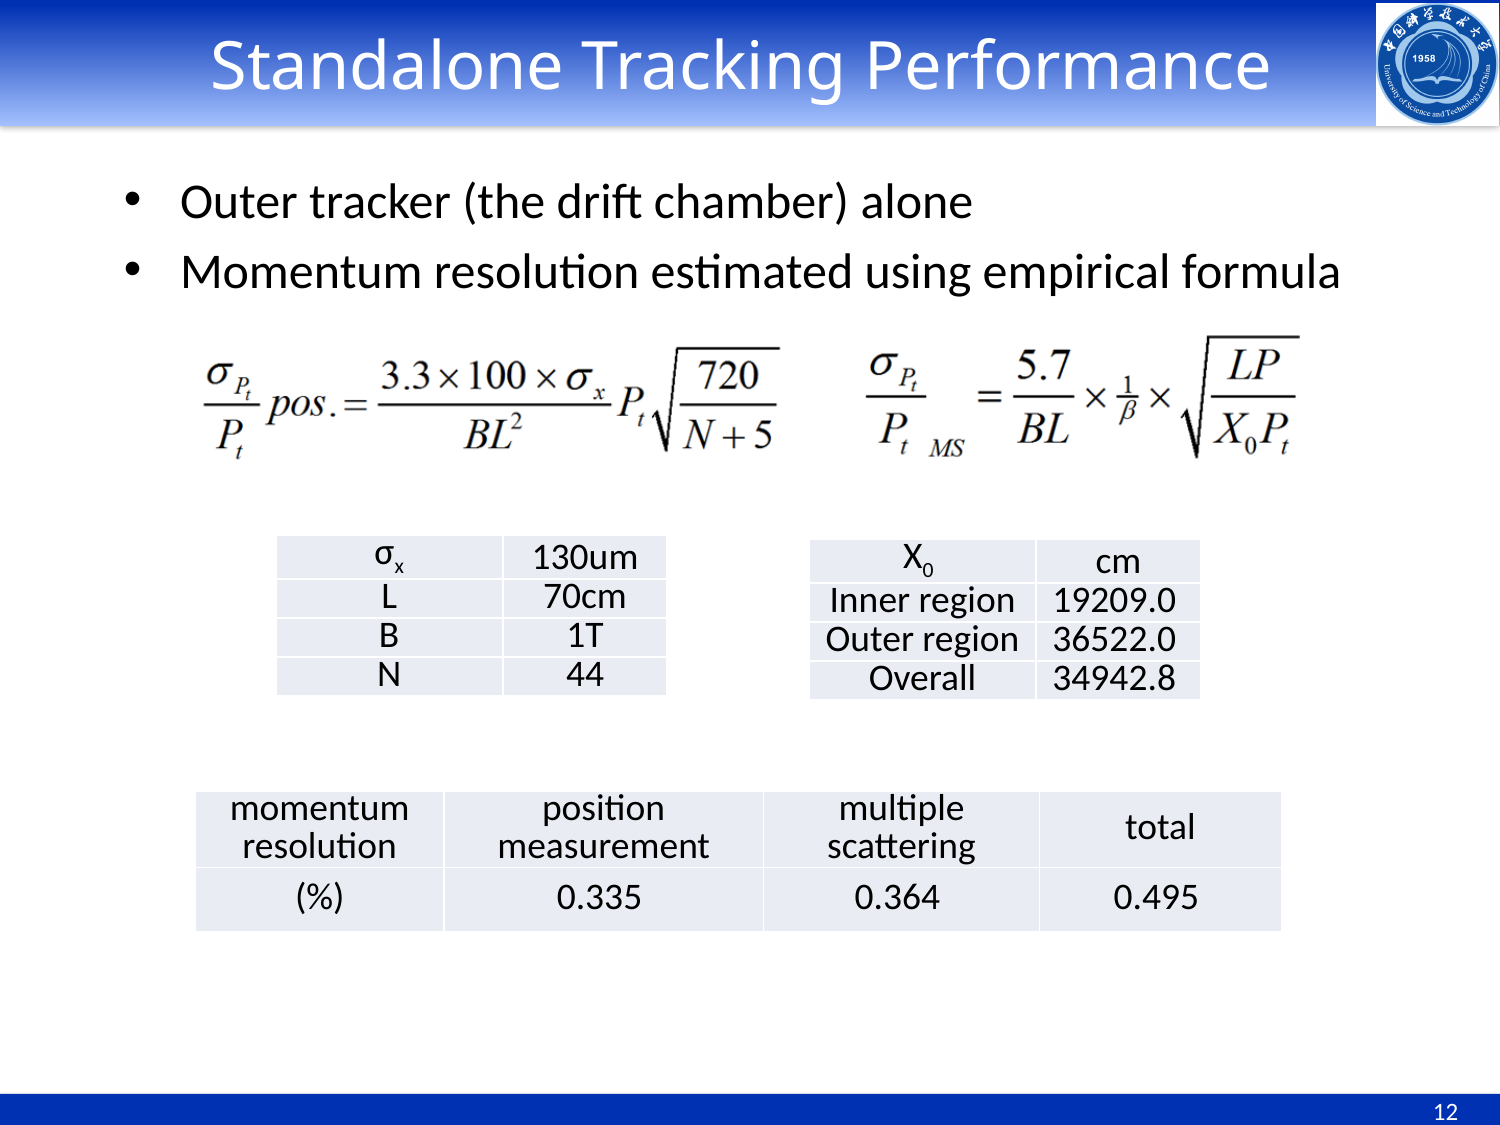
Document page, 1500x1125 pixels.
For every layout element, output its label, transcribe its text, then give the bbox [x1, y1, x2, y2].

table_cell 34942.8 [1037, 662, 1200, 699]
table_cell Outer region [810, 623, 1035, 660]
table_cell B [277, 619, 502, 656]
table_cell 19209.0 [1037, 584, 1200, 621]
table_header multiple scattering [764, 792, 1039, 867]
table_header X0 [810, 540, 1035, 582]
table_header 130um [504, 536, 666, 578]
table_header momentum resolution [196, 792, 443, 867]
table_cell (%) [196, 868, 443, 931]
table_header σx [277, 536, 502, 578]
table_cell 1T [504, 619, 666, 656]
table_cell N [277, 658, 502, 695]
table_cell Inner region [810, 584, 1035, 621]
table_cell 0.495 [1040, 868, 1281, 931]
table_cell 0.335 [445, 868, 763, 931]
list Outer tracker (the drift chamber) alone Momentum resolution estimated using empirical formula [108, 160, 1459, 327]
table_header position measurement [445, 792, 763, 867]
table_cell 0.364 [764, 868, 1039, 931]
table_cell L [277, 580, 502, 617]
table_cell 44 [504, 658, 666, 695]
title Standalone Tracking Performance [0, 0, 1500, 126]
table_header total [1040, 792, 1281, 867]
table_cell 70cm [504, 580, 666, 617]
table_cell 36522.0 [1037, 623, 1200, 660]
picture [194, 325, 1305, 467]
table_cell Overall [810, 662, 1035, 699]
table_header cm [1037, 540, 1200, 582]
